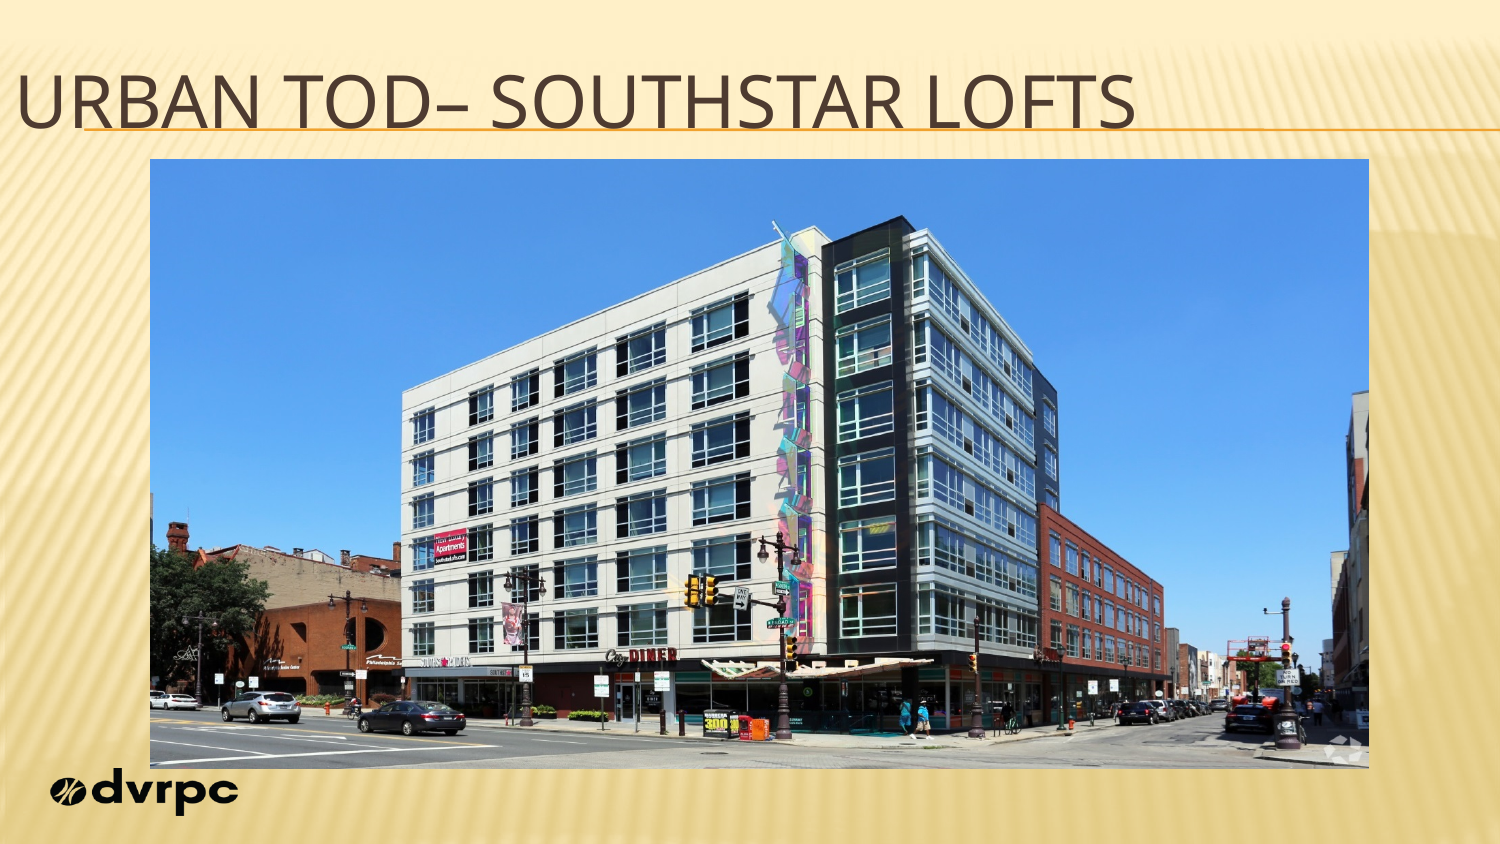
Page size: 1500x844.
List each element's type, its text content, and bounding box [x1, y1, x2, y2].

title urban tod– southstar lofts [0, 46, 1500, 151]
picture [50, 768, 238, 816]
picture [149, 159, 1369, 770]
